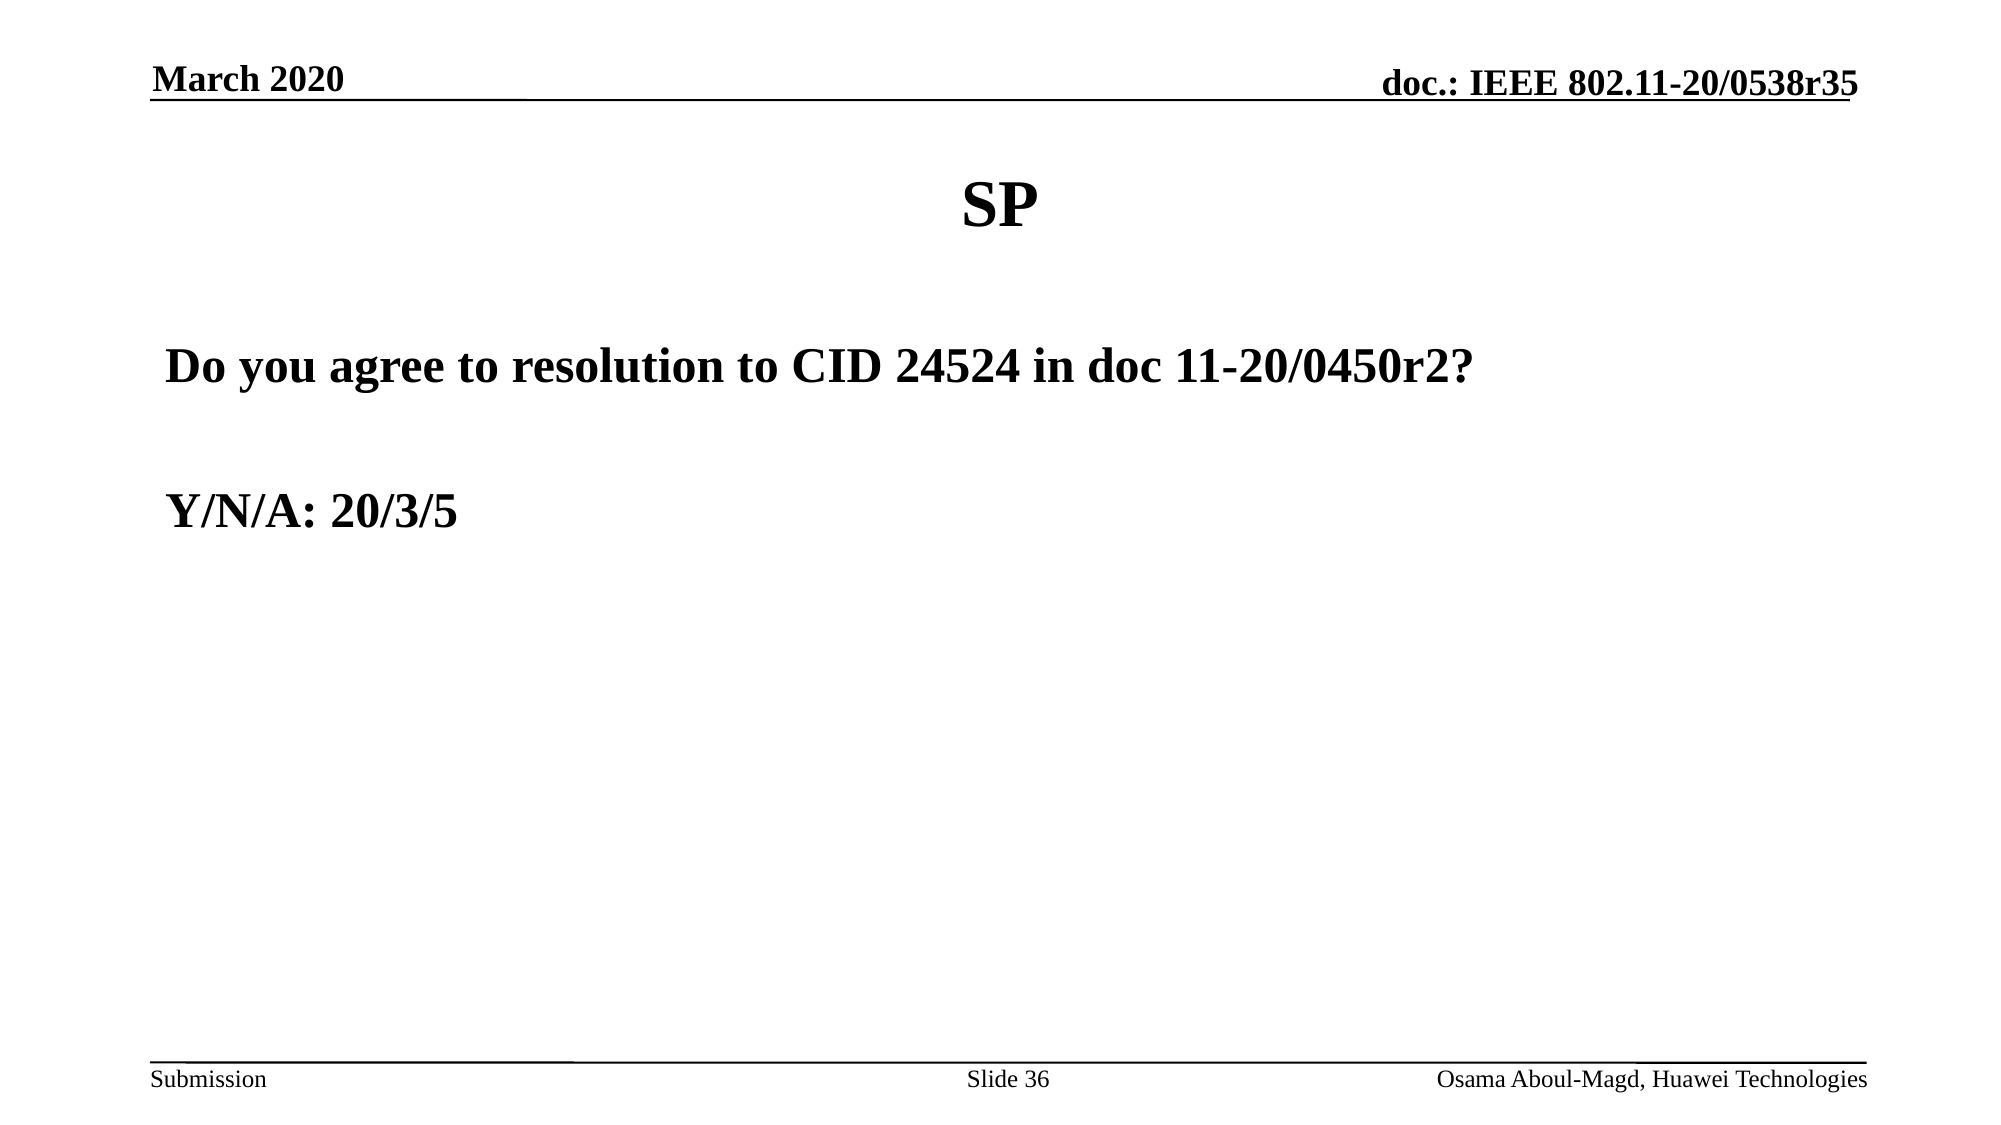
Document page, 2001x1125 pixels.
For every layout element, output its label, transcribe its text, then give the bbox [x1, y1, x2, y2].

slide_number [152, 54, 563, 100]
list Do you agree to resolution to CID 24524 in doc 11-20/0450r2? Y/N/A: 20/3/5 [149, 324, 1850, 1000]
title SP [149, 112, 1850, 288]
footer Osama Aboul-Magd, Huawei Technologies [1171, 1061, 1869, 1093]
slide_number Slide 36 [950, 1061, 1067, 1123]
